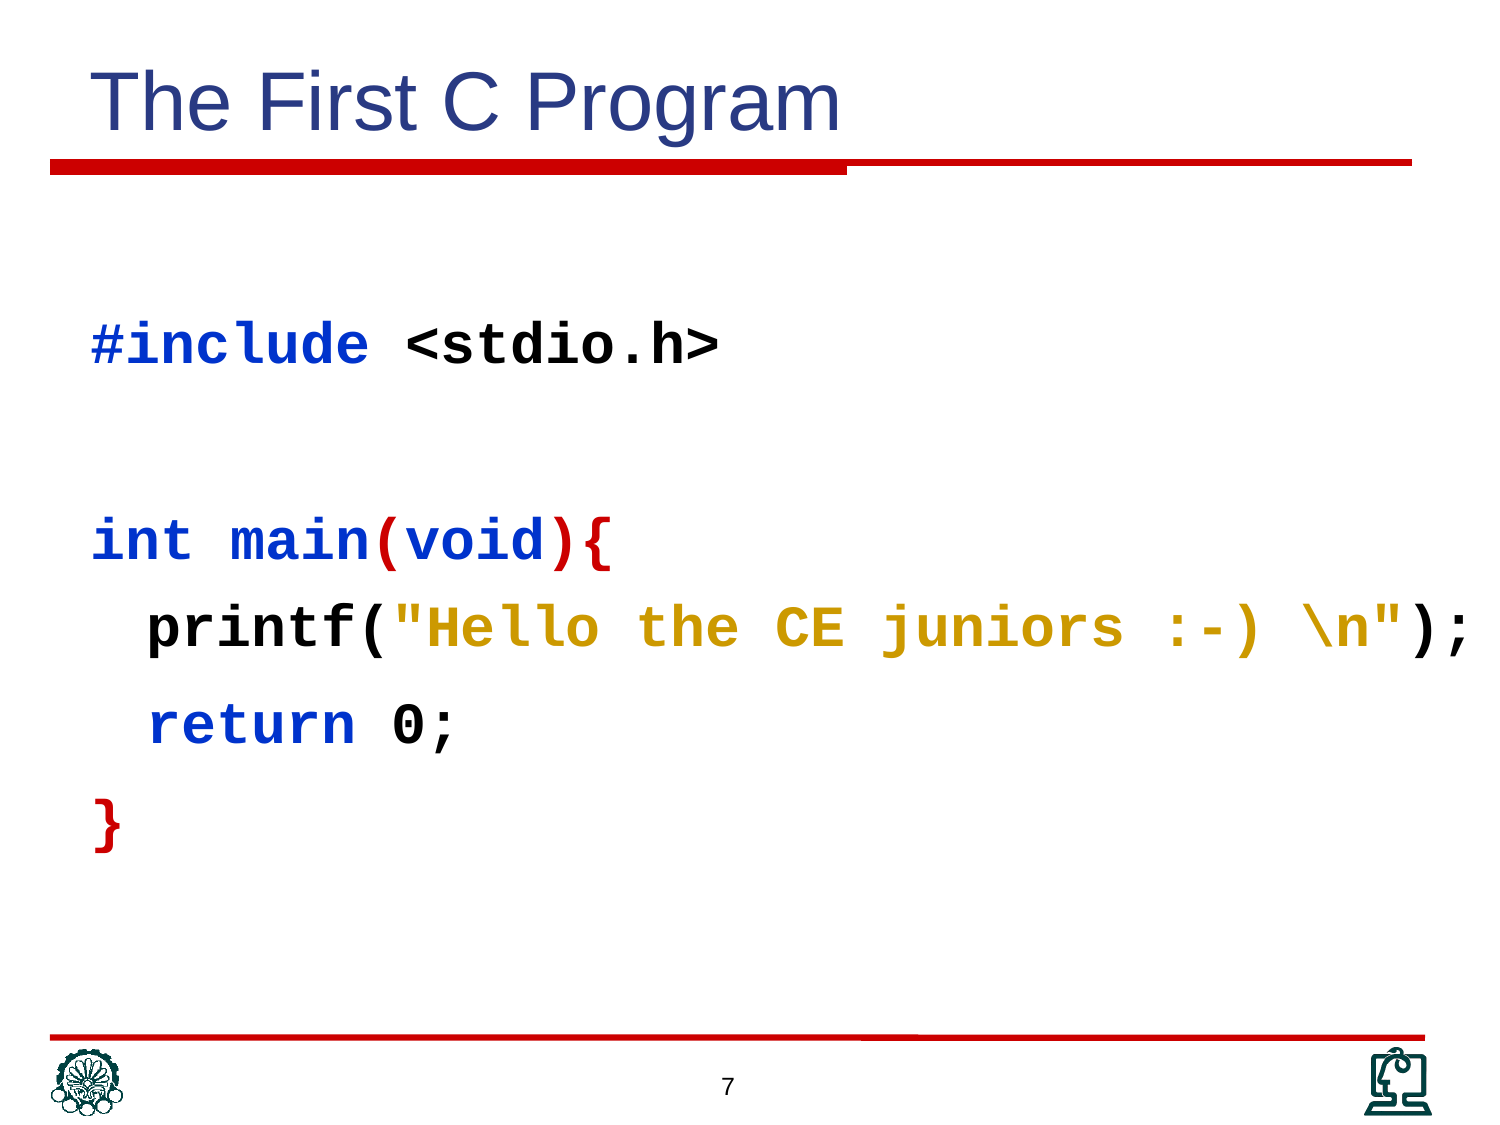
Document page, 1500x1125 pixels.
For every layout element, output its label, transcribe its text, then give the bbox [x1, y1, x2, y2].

text_box 7 [650, 1062, 750, 1103]
text_box #include <stdio.h> int main(void){ printf("Hello the CE juniors :-) \n"); return 0; } [74, 199, 1500, 1006]
text_box The First C Program [74, 24, 1425, 155]
picture [1362, 1045, 1438, 1119]
picture [50, 1047, 125, 1118]
